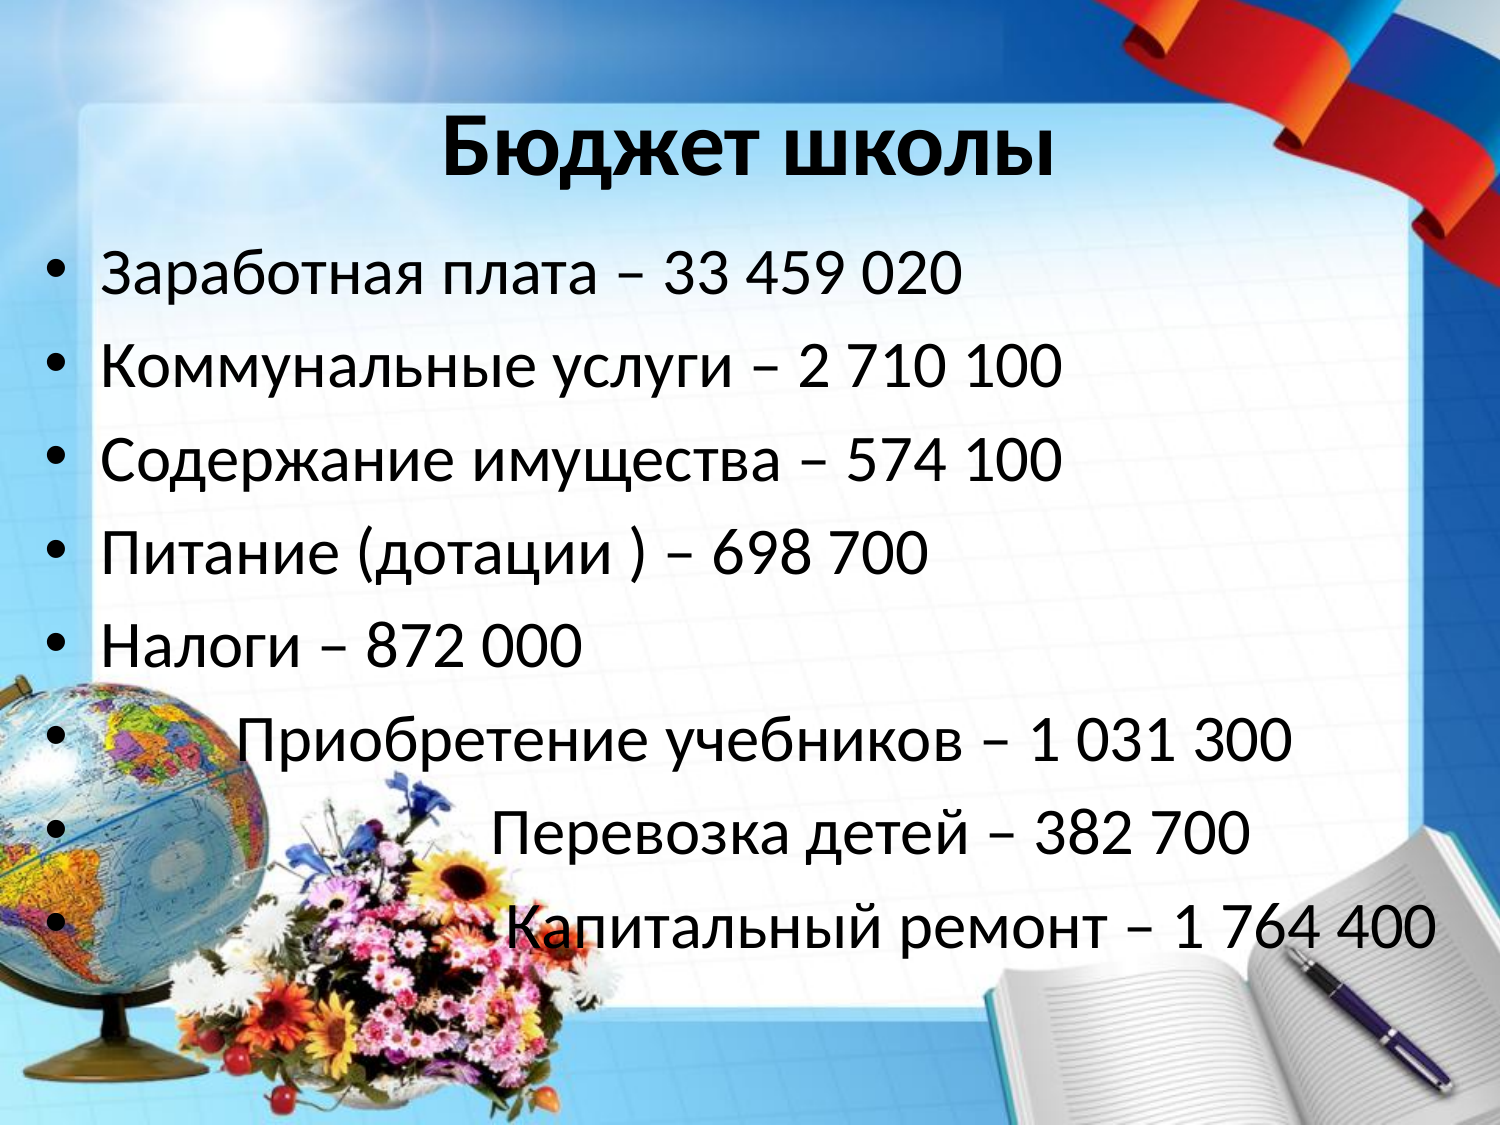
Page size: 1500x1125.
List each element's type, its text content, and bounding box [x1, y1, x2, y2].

title Бюджет школы [75, 45, 1425, 219]
list Заработная плата – 33 459 020 Коммунальные услуги – 2 710 100 Содержание имущества – 574 100 Питание (дотации ) – 698 700 Налоги – 872 000 Приобретение учебников – 1 031 300 Перевозка детей – 382 700 Капитальный ремонт – 1 764 400 [29, 219, 1459, 1052]
picture [0, 0, 1500, 1125]
